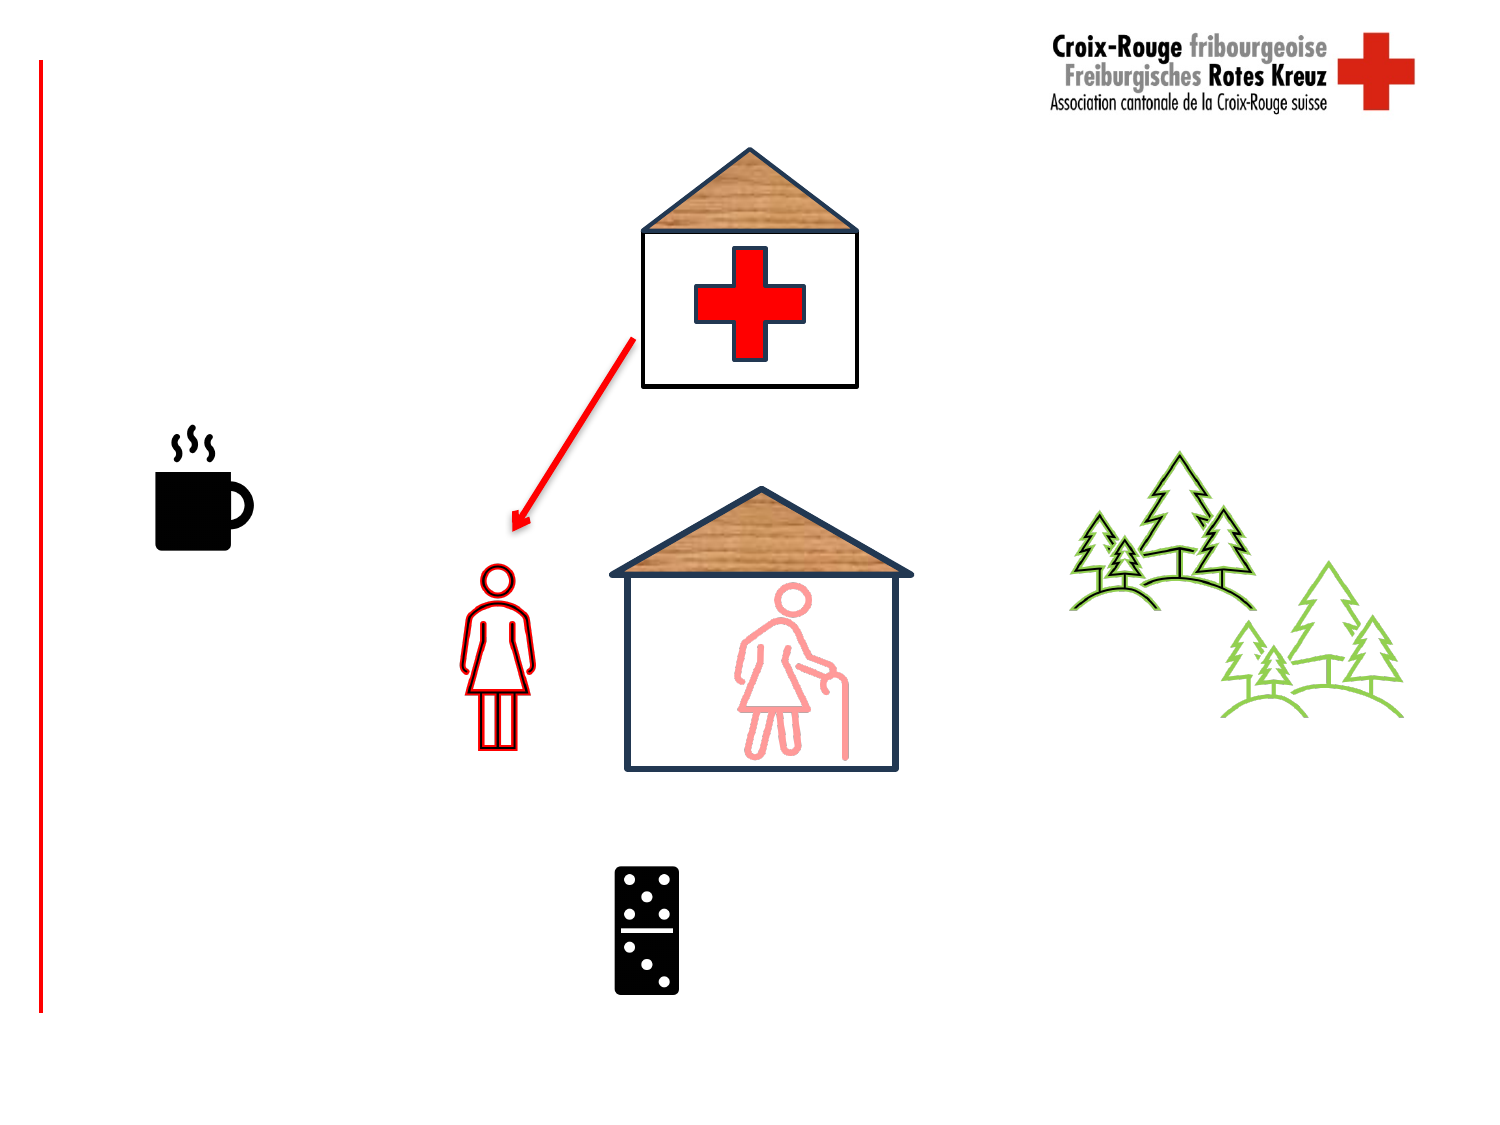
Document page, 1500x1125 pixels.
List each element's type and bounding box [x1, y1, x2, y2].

text_box [641, 233, 859, 389]
picture [398, 557, 597, 757]
text_box [512, 338, 634, 532]
picture [683, 571, 896, 770]
text_box [625, 577, 678, 771]
text_box [640, 147, 860, 233]
picture [572, 855, 724, 1006]
picture [1063, 434, 1411, 740]
picture [129, 412, 280, 563]
text_box [610, 487, 914, 577]
text_box [694, 246, 806, 362]
picture [1021, 0, 1437, 133]
